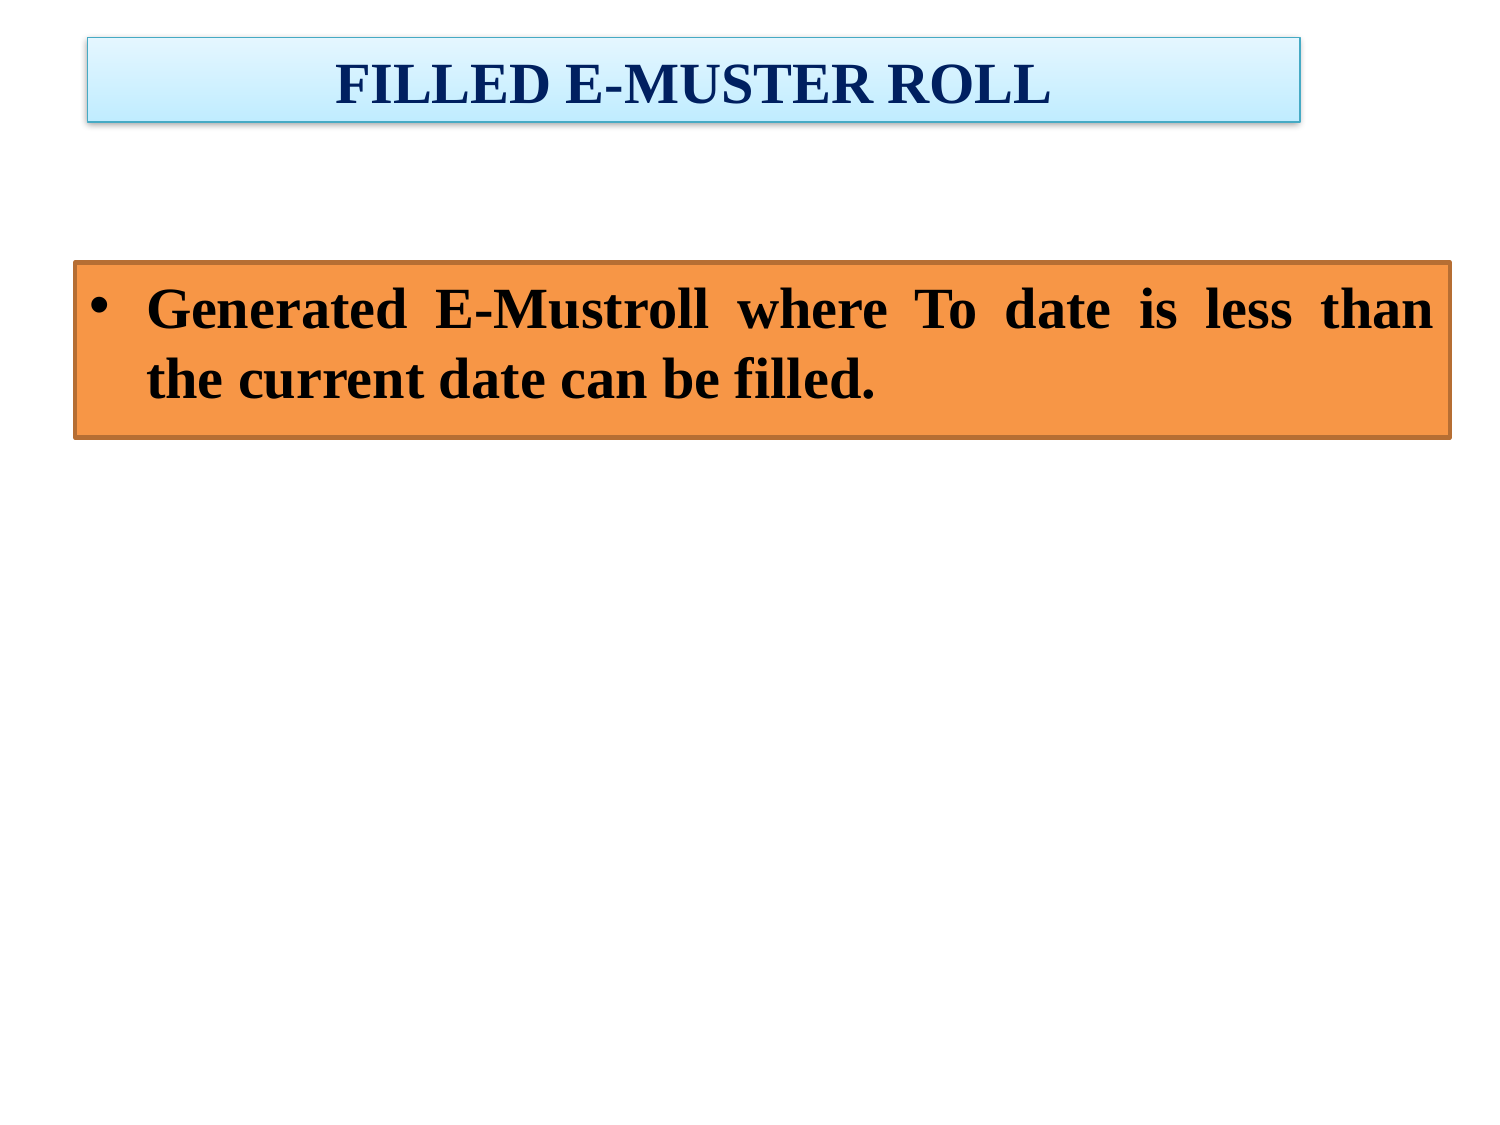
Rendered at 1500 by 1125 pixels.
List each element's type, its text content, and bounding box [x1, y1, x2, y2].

text_box Generated E-Mustroll where To date is less than the current date can be filled. [73, 260, 1452, 440]
text_box FILLED E-MUSTER ROLL [87, 37, 1301, 123]
